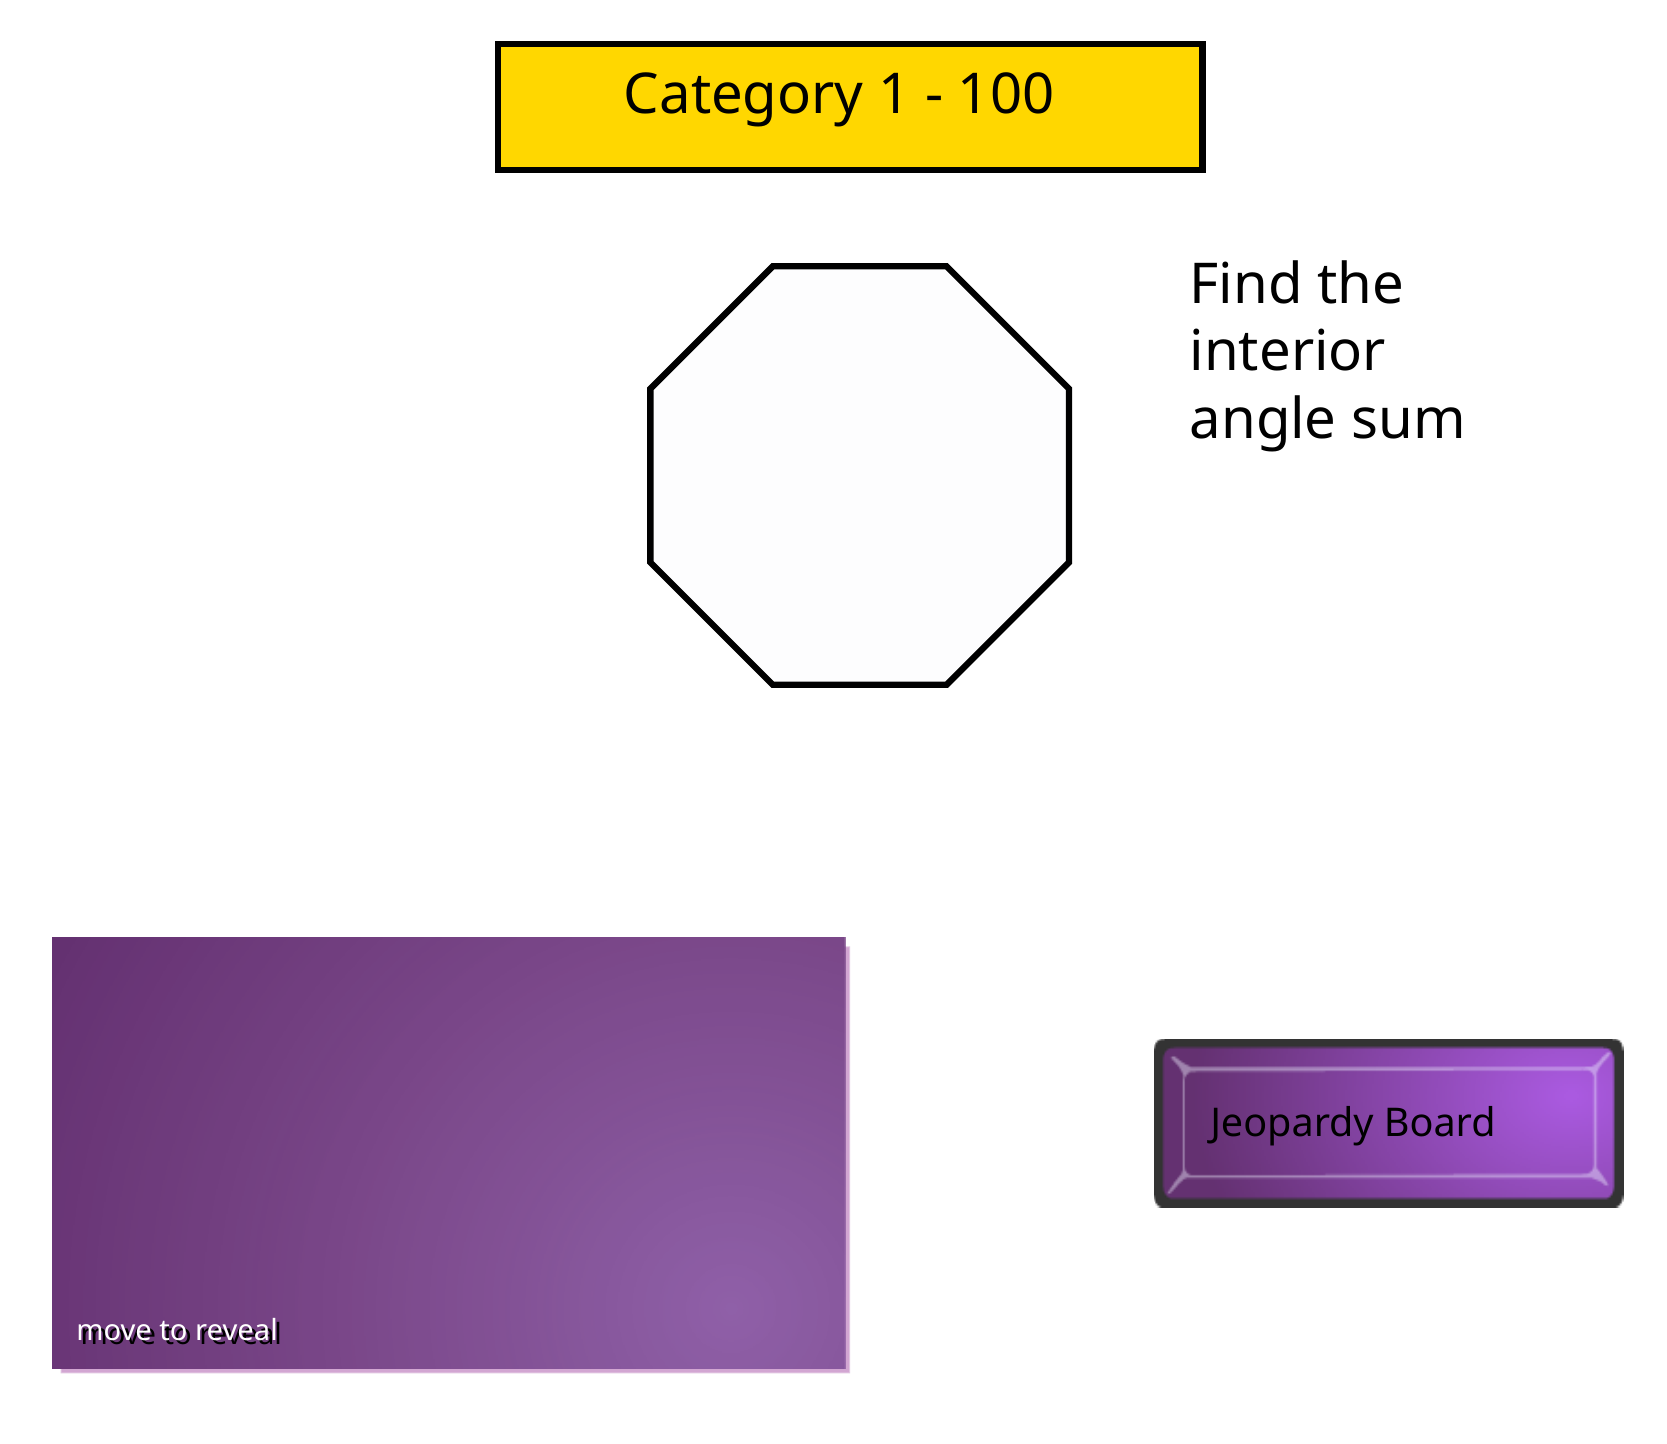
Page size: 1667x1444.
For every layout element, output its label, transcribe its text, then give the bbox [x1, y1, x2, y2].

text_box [52, 938, 851, 1374]
text_box [649, 265, 1071, 686]
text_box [1154, 1039, 1624, 1208]
text_box Find the interior angle sum [1175, 239, 1538, 457]
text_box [497, 43, 1203, 171]
